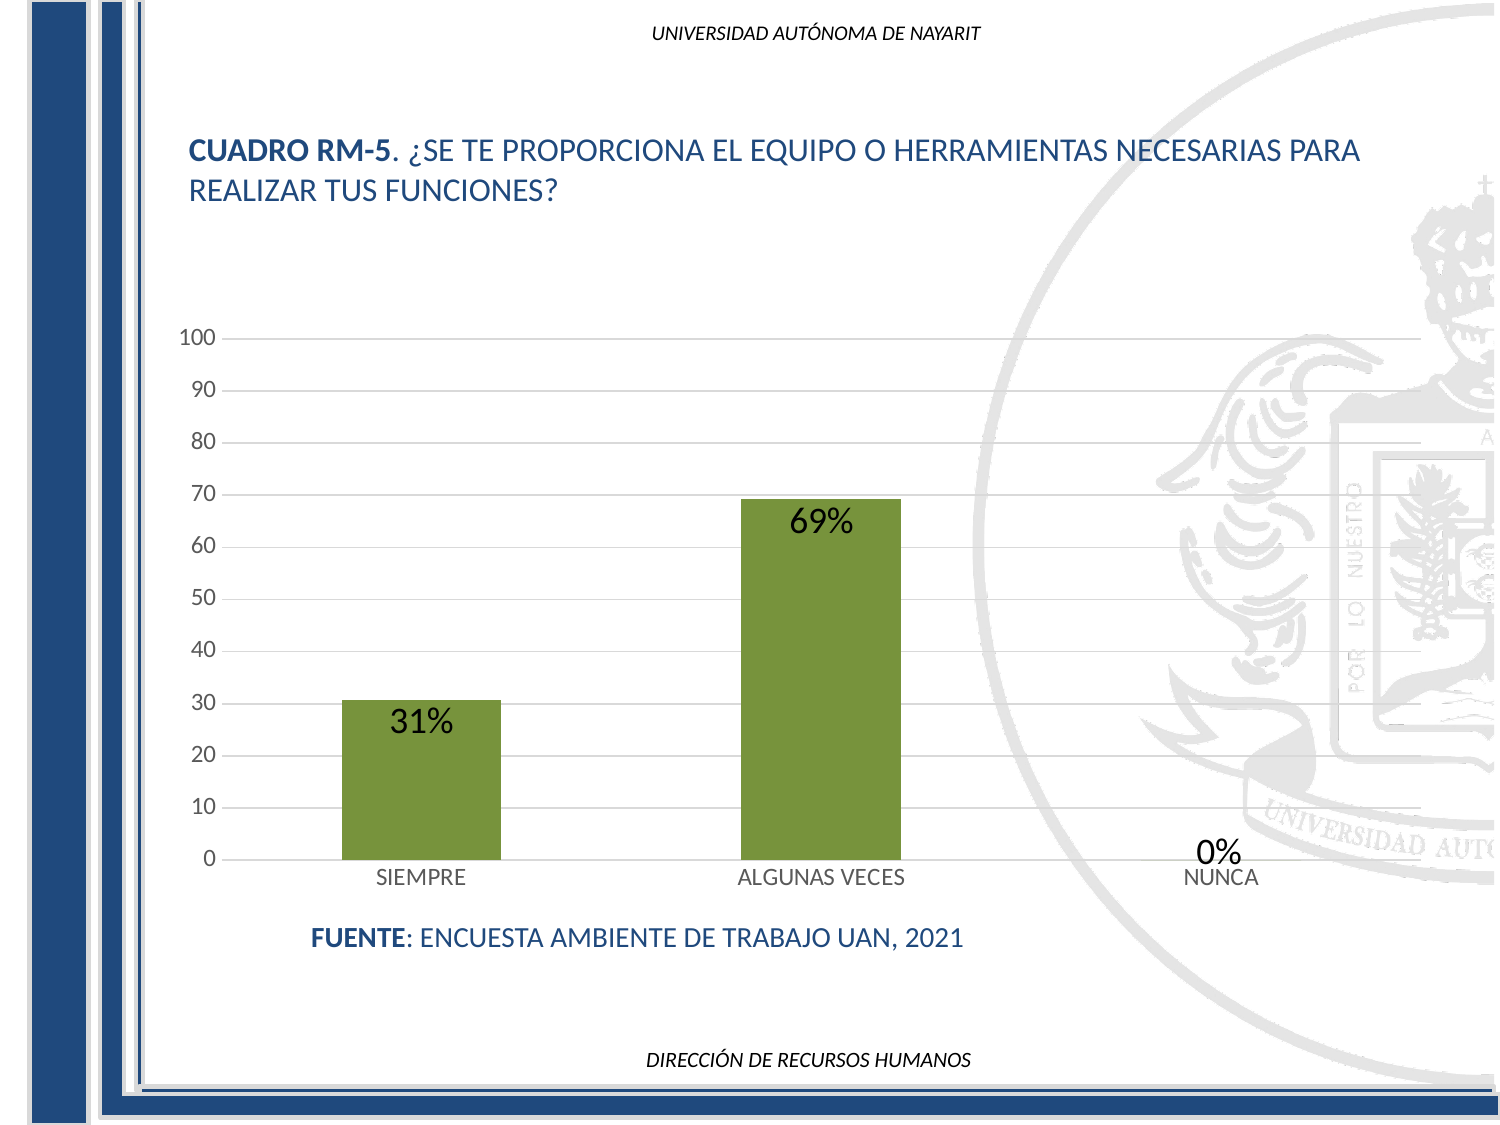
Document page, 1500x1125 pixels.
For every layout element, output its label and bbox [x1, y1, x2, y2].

chart [152, 314, 1448, 904]
text_box [29, 0, 1500, 1125]
